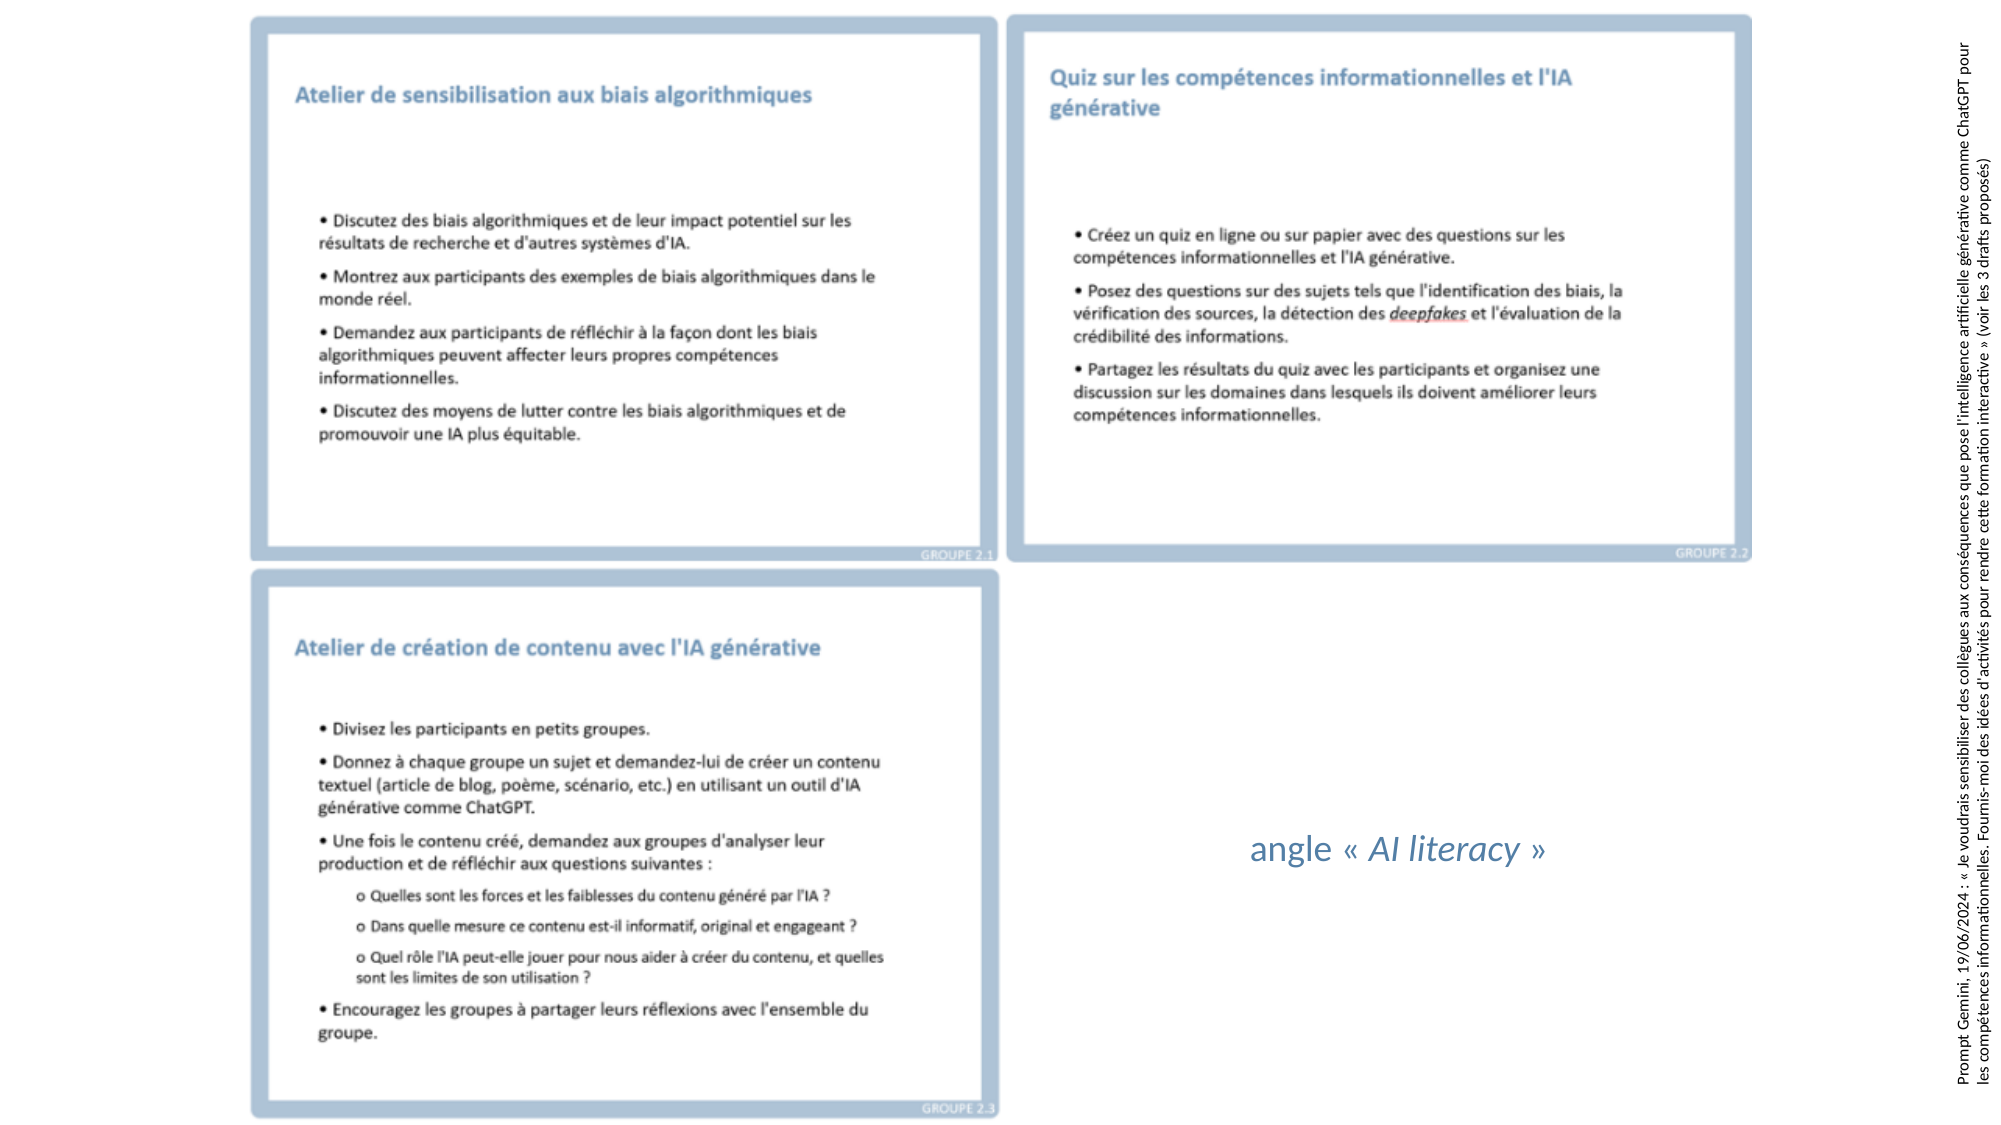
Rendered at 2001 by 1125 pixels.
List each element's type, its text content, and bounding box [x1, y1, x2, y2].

picture [248, 0, 1752, 1125]
text_box Prompt Gemini, 19/06/2024 : « Je voudrais sensibiliser des collègues aux conséquences que pose l'intelligence artificielle générative comme ChatGPT pour les compétences informationnelles. Fournis-moi des idées d'activités pour rendre cette formation interactive » (voir les 3 drafts proposés) [1944, 25, 2000, 1100]
